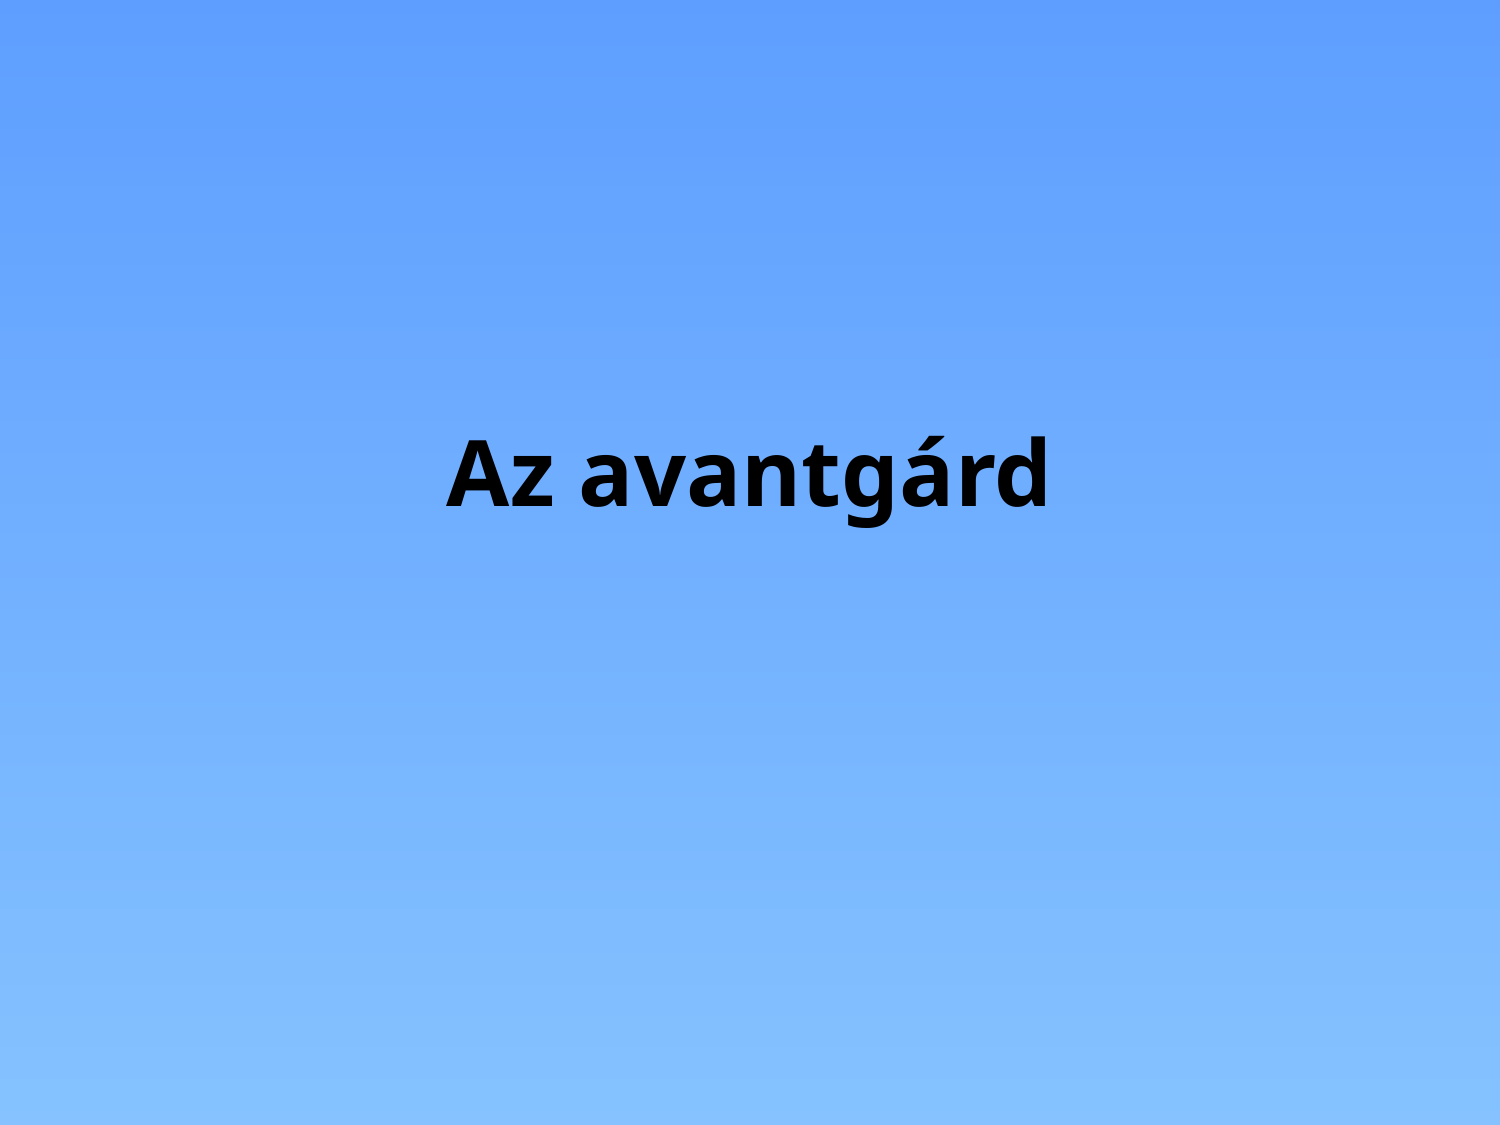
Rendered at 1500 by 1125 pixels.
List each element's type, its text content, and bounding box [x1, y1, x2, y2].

title Az avantgárd [112, 349, 1388, 591]
